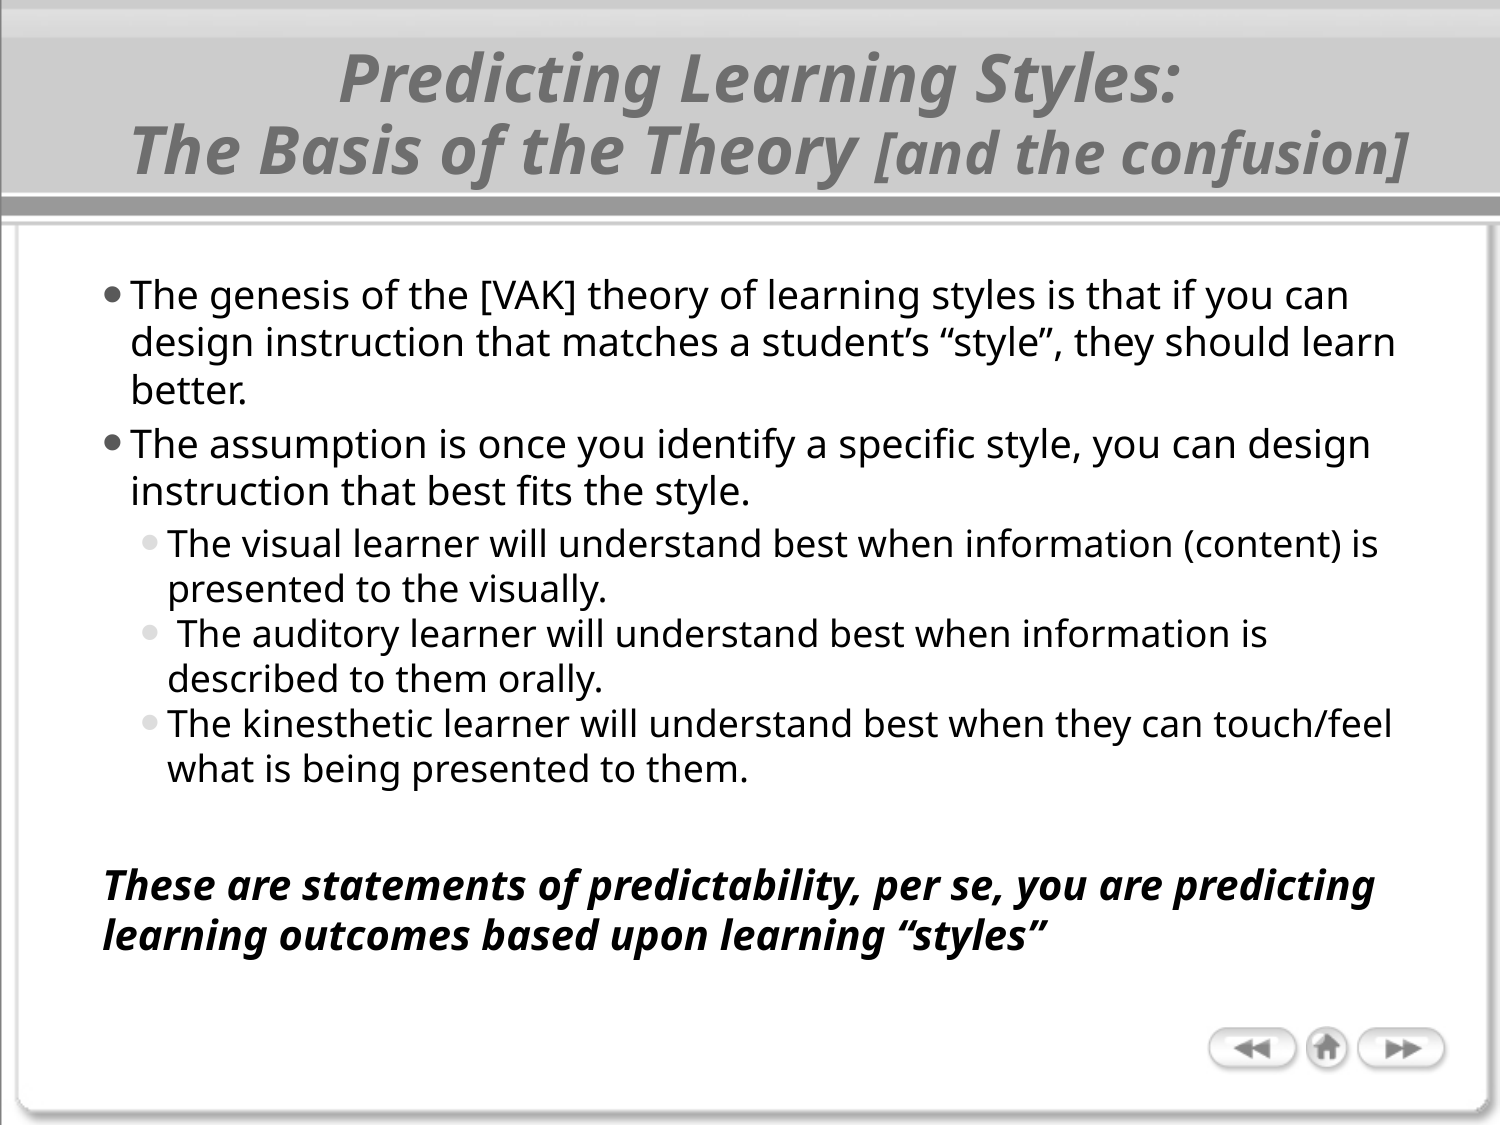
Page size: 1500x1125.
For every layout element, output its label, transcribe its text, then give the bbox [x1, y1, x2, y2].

title Predicting Learning Styles: The Basis of the Theory [and the confusion] [75, 37, 1463, 200]
picture [0, 0, 1500, 1125]
text_box The genesis of the [VAK] theory of learning styles is that if you can design instruction that matches a student’s “style”, they should learn better. The assumption is once you identify a specific style, you can design instruction that best fits the style. The visual learner will understand best when information (content) is presented to the visually. The auditory learner will understand best when information is described to them orally. The kinesthetic learner will understand best when they can touch/feel what is being presented to them. These are statements of predictability, per se, you are predicting learning outcomes based upon learning “styles” [87, 262, 1463, 813]
